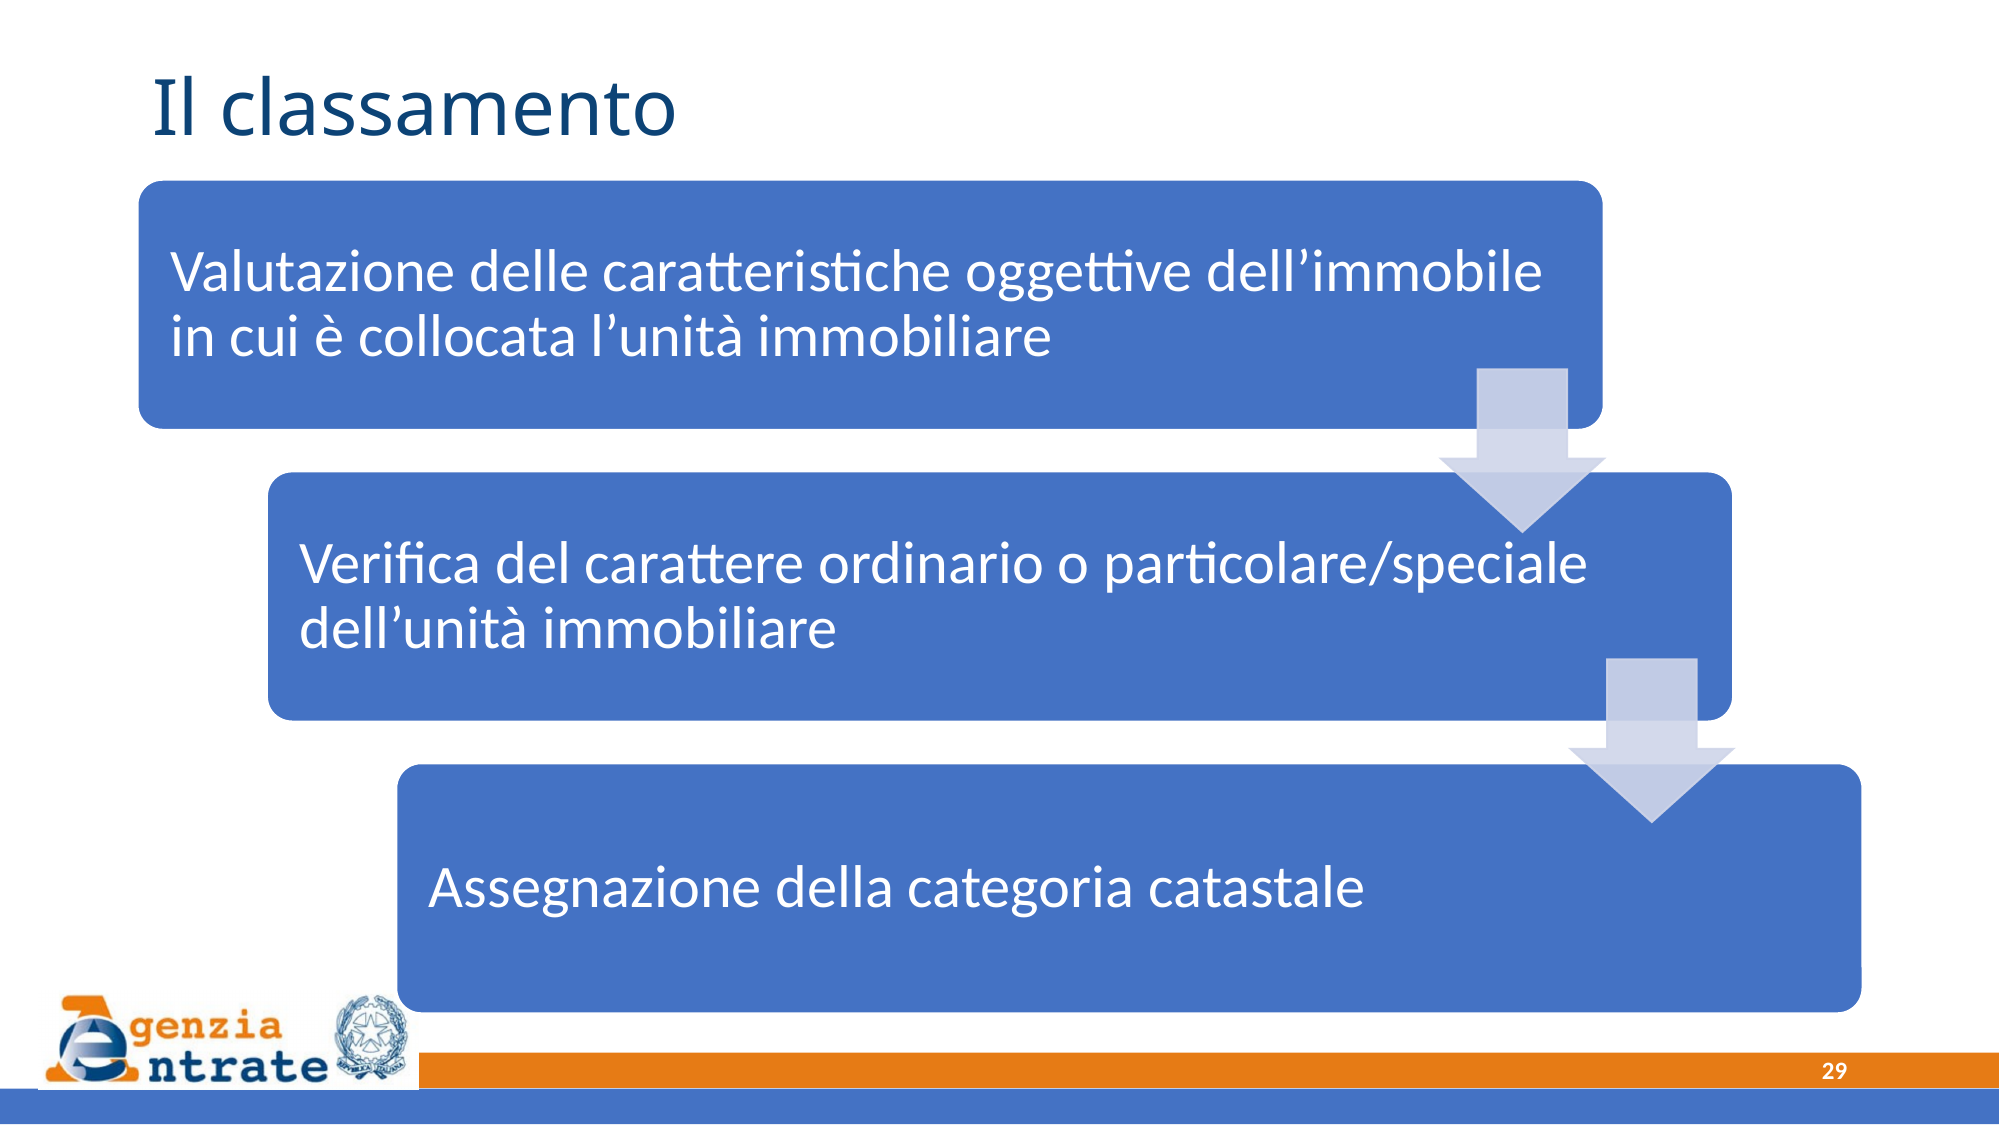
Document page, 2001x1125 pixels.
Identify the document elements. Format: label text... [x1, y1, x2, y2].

title Il classamento [137, 59, 1863, 160]
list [137, 179, 1863, 1014]
picture [38, 990, 419, 1090]
